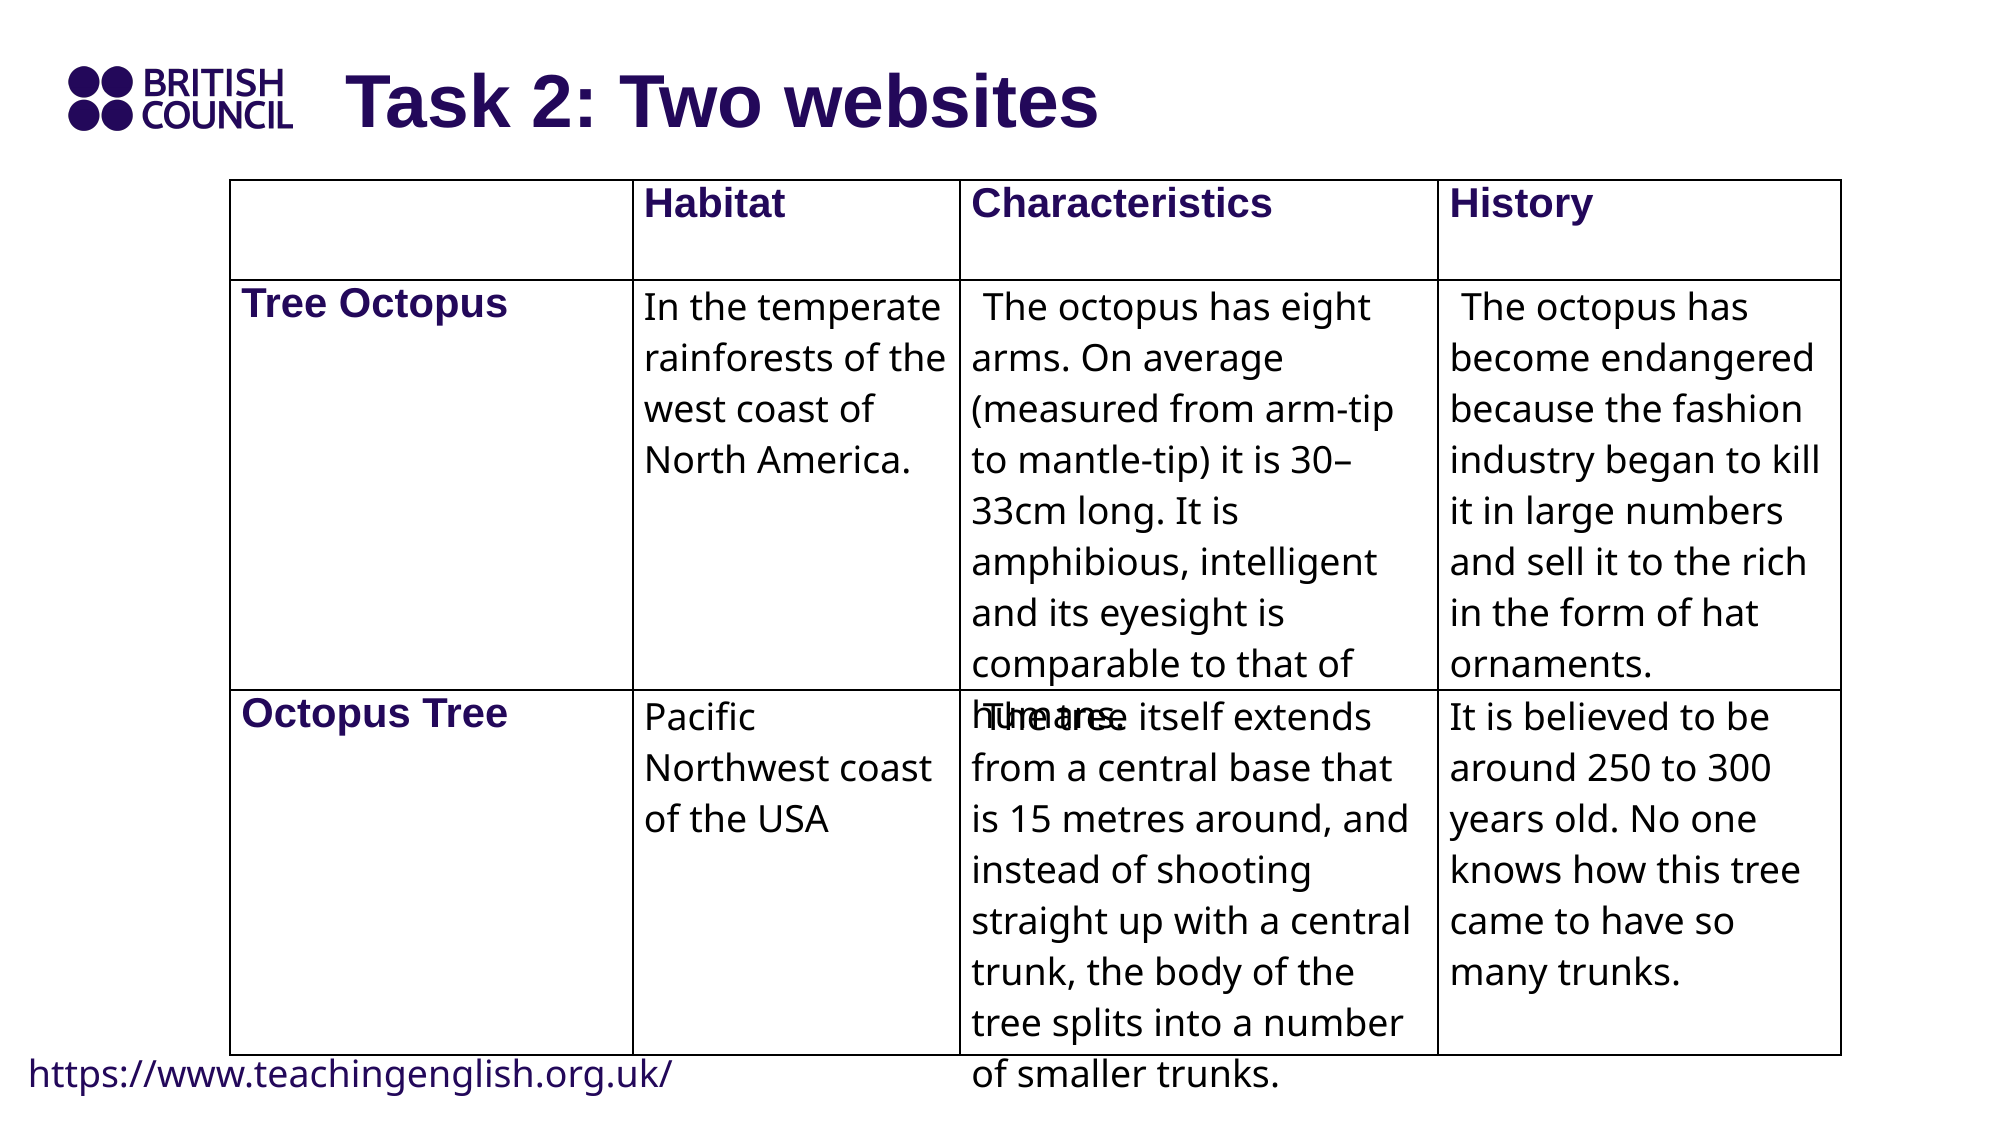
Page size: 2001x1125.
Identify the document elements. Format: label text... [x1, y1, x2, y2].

table_cell The octopus has eight arms. On average (measured from arm-tip to mantle-tip) it is 30–33cm long. It is amphibious, intelligent and its eyesight is comparable to that of humans. [961, 281, 1437, 689]
picture [68, 65, 293, 132]
text_box https://www.teachingenglish.org.uk/ [13, 1042, 1013, 1103]
table_cell The tree itself extends from a central base that is 15 metres around, and instead of shooting straight up with a central trunk, the body of the tree splits into a number of smaller trunks. [961, 691, 1437, 1054]
table_header Habitat [634, 181, 959, 279]
table_cell In the temperate rainforests of the west coast of North America. [634, 281, 959, 689]
table_cell The octopus has become endangered because the fashion industry began to kill it in large numbers and sell it to the rich in the form of hat ornaments. [1439, 281, 1840, 689]
table_cell It is believed to be around 250 to 300 years old. No one knows how this tree came to have so many trunks. [1439, 691, 1840, 1054]
table_cell Tree Octopus [231, 281, 632, 689]
table_cell Octopus Tree [231, 691, 632, 1054]
table_header History [1439, 181, 1840, 279]
table_header [231, 181, 632, 279]
table_cell Pacific Northwest coast of the USA [634, 691, 959, 1054]
table_header Characteristics [961, 181, 1437, 279]
text_box Task 2: Two websites [330, 45, 1331, 151]
